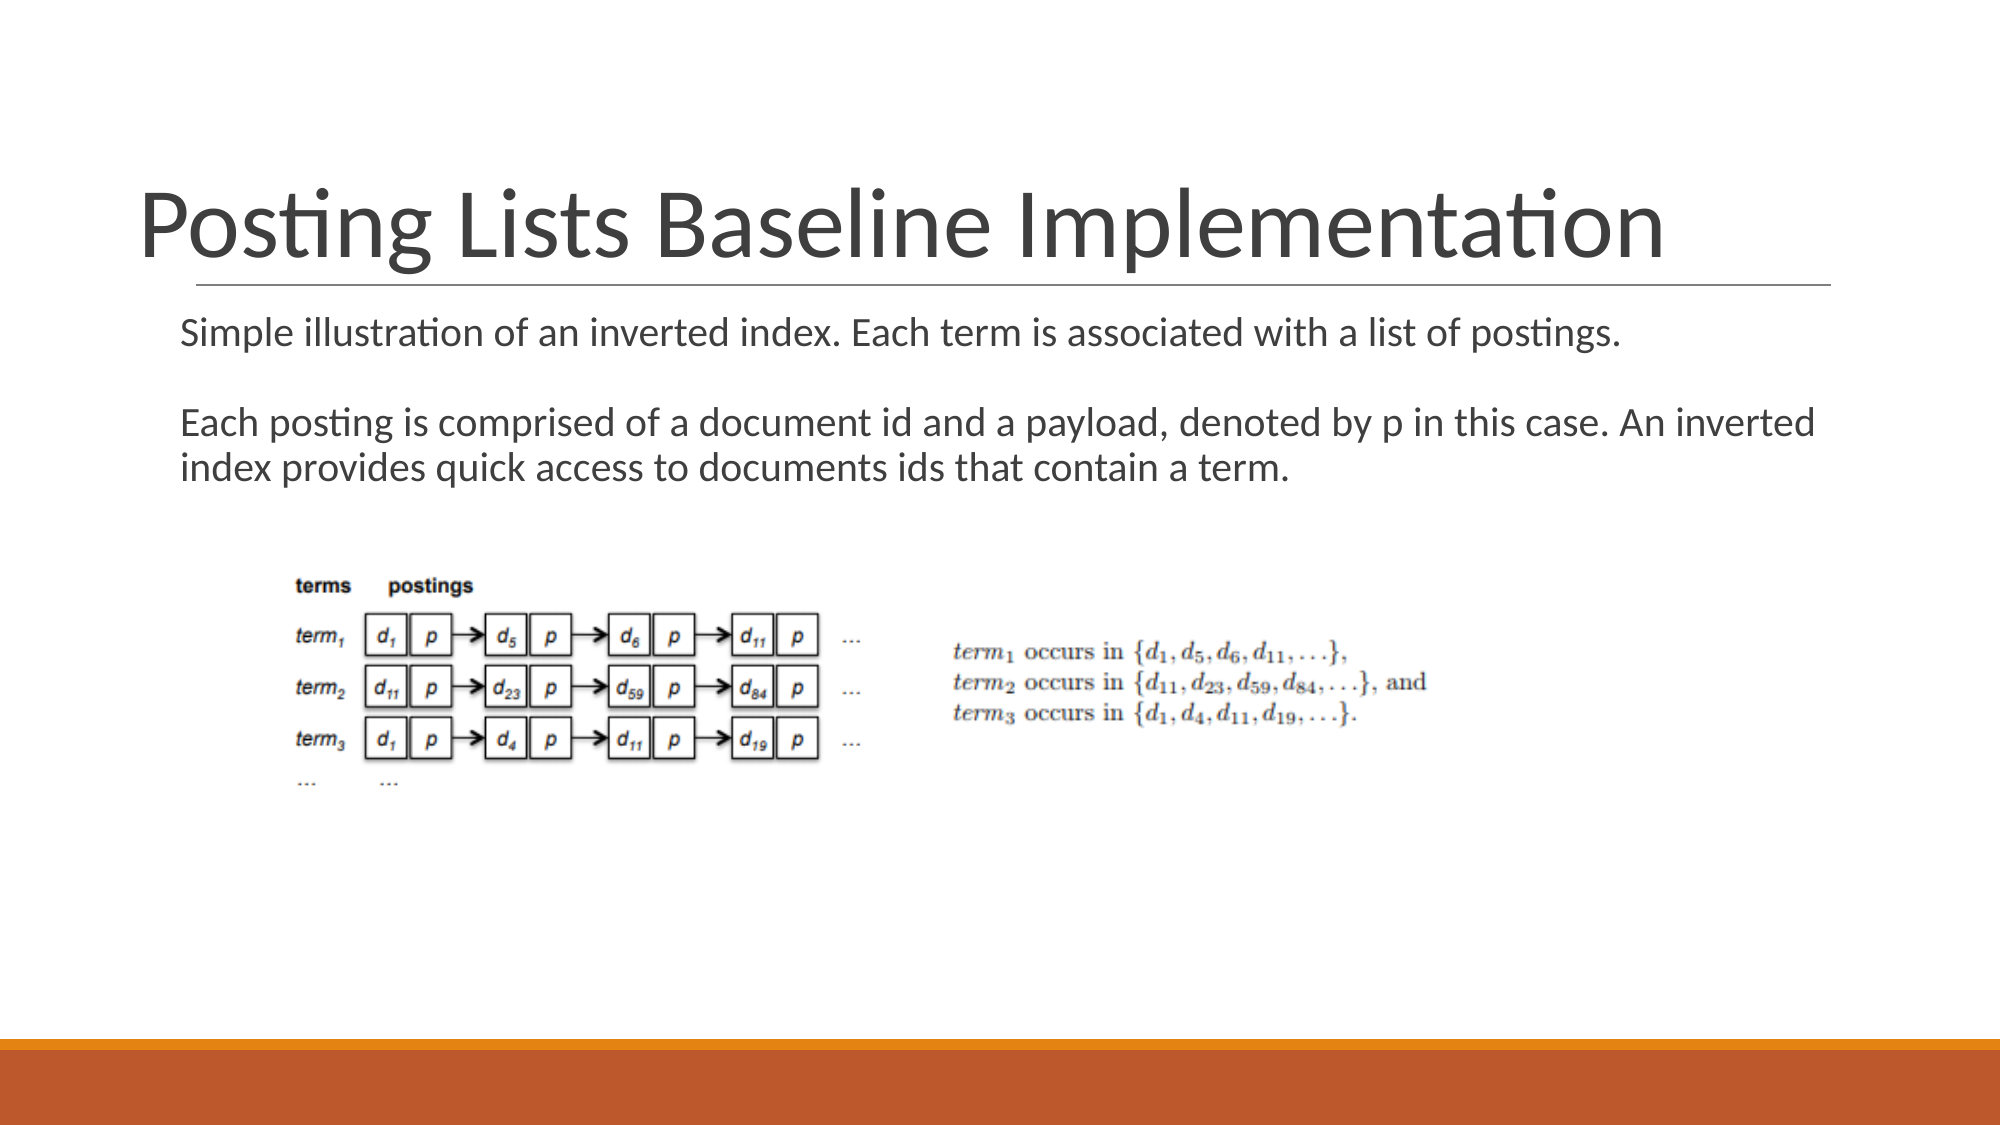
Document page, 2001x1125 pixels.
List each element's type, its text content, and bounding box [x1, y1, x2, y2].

picture [935, 627, 1438, 736]
list Simple illustration of an inverted index. Each term is associated with a list of postings. Each posting is comprised of a document id and a payload, denoted by p in this case. An inverted index provides quick access to documents ids that contain a term. [180, 302, 1830, 887]
title Posting Lists Baseline Implementation [123, 47, 1830, 285]
picture [276, 562, 880, 801]
